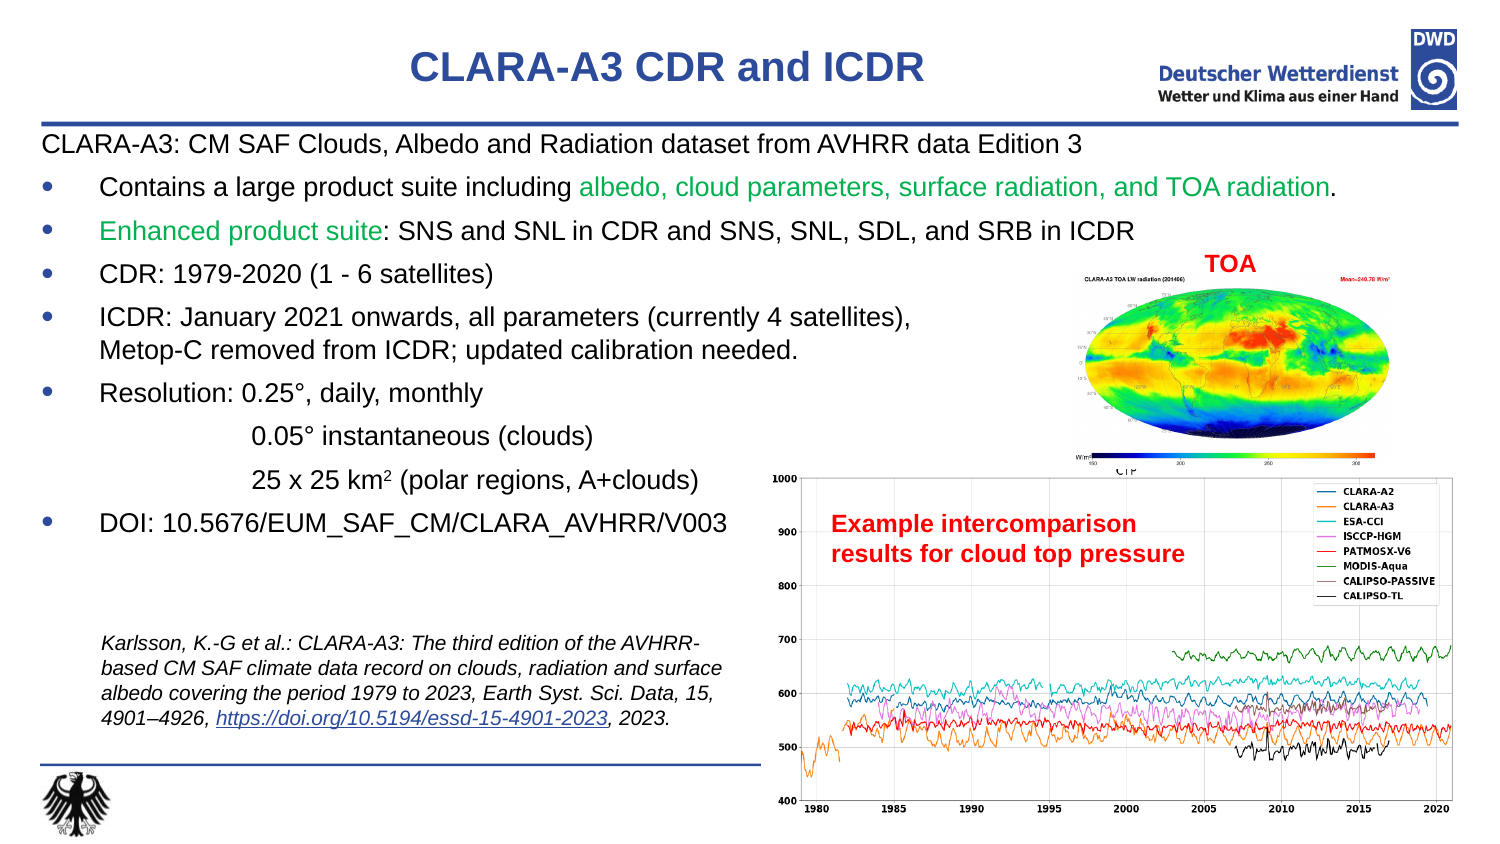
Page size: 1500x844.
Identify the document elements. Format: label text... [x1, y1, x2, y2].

picture [761, 271, 1471, 826]
list CLARA-A3: CM SAF Clouds, Albedo and Radiation dataset from AVHRR data Edition 3 Contains a large product suite including albedo, cloud parameters, surface radiation, and TOA radiation. Enhanced product suite: SNS and SNL in CDR and SNS, SNL, SDL, and SRB in ICDR CDR: 1979-2020 (1 - 6 satellites) ICDR: January 2021 onwards, all parameters (currently 4 satellites), Metop-C removed from ICDR; updated calibration needed. Resolution: 0.25°, daily, monthly 0.05° instantaneous (clouds) 25 x 25 km2 (polar regions, A+clouds) DOI: 10.5676/EUM_SAF_CM/CLARA_AVHRR/V003 [41, 126, 1412, 554]
title CLARA-A3 CDR and ICDR [0, 37, 1353, 91]
picture [1158, 29, 1457, 110]
text_box Karlsson, K.-G et al.: CLARA-A3: The third edition of the AVHRR-based CM SAF climate data record on clouds, radiation and surface albedo covering the period 1979 to 2023, Earth Syst. Sci. Data, 15, 4901–4926, https://doi.org/10.5194/essd-15-4901-2023, 2023. [86, 622, 756, 738]
picture [40, 770, 114, 840]
text_box TOA [1189, 240, 1282, 269]
